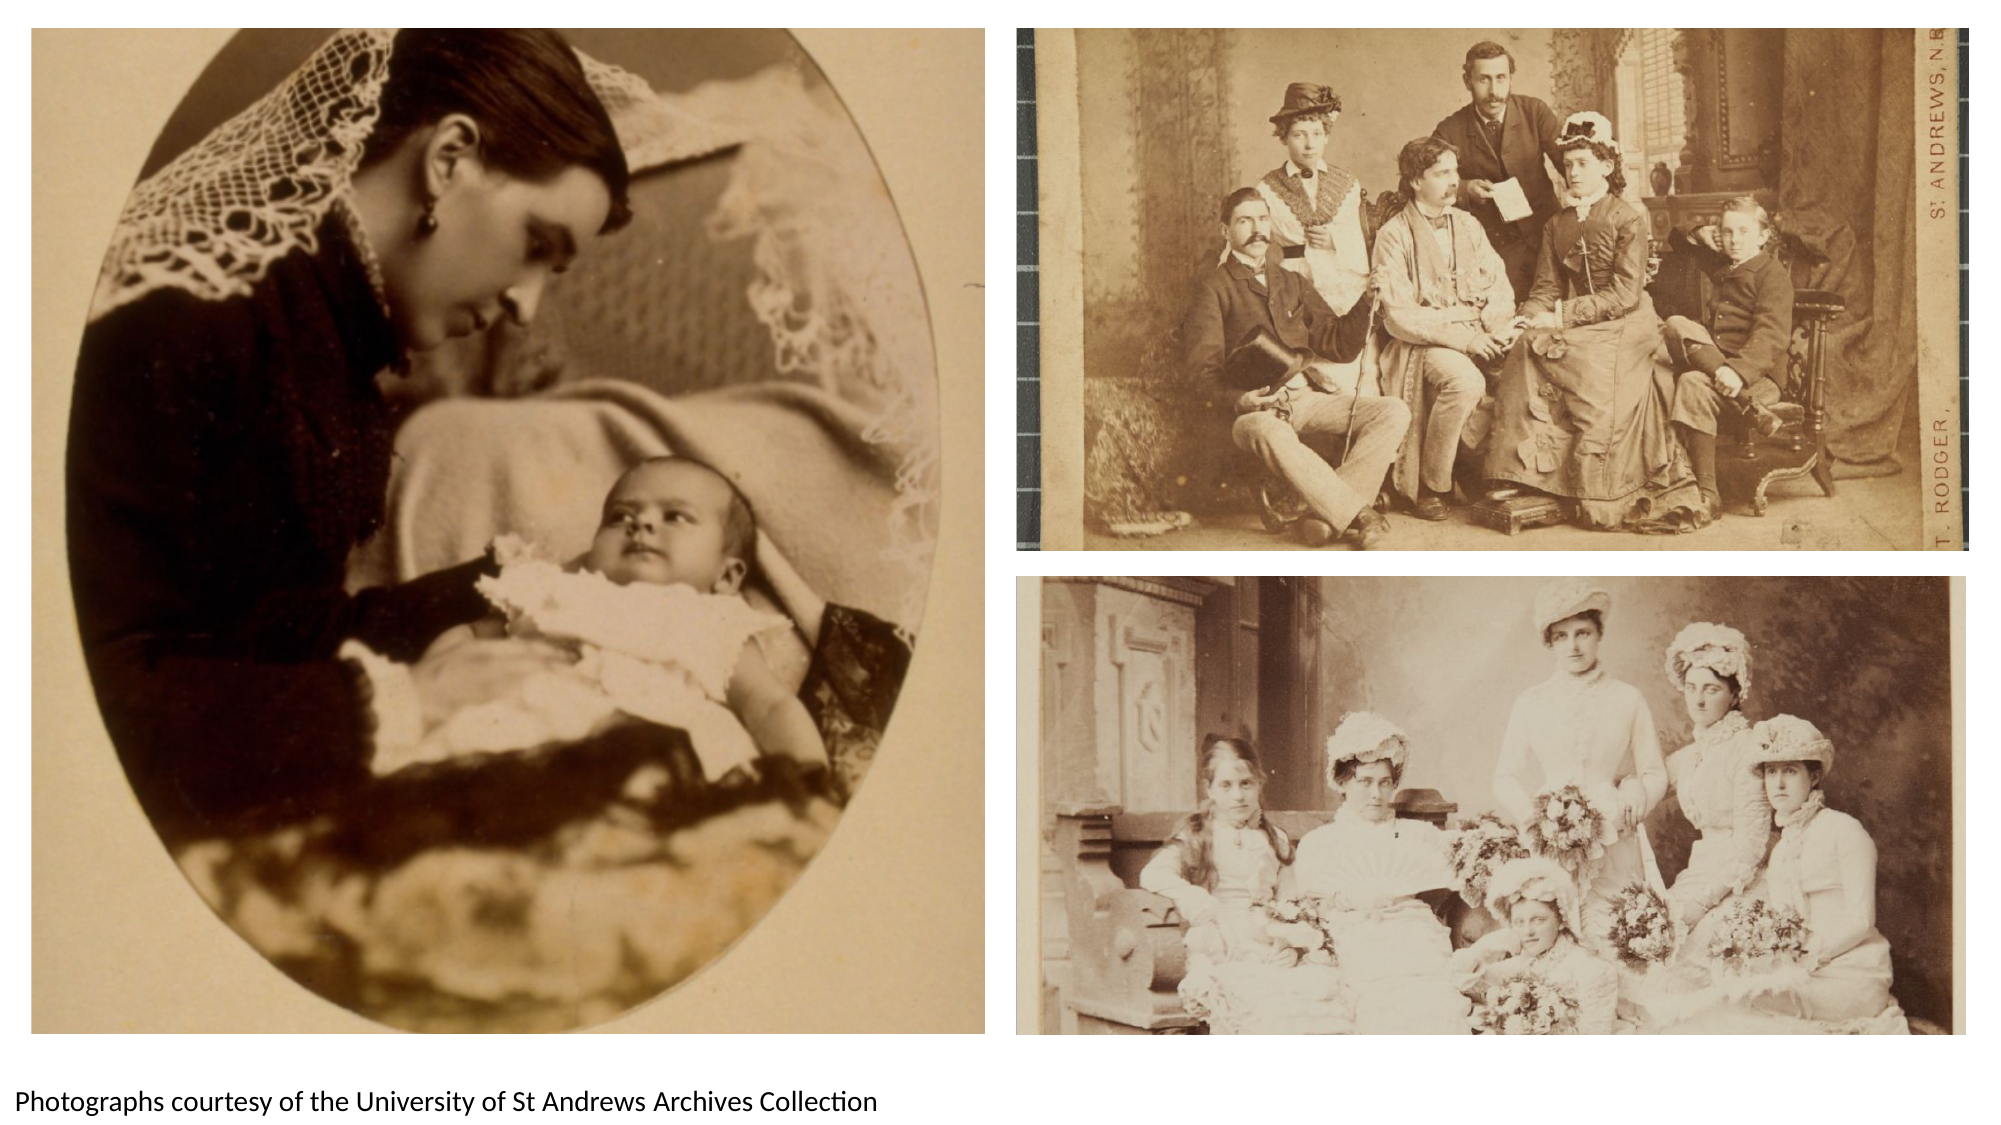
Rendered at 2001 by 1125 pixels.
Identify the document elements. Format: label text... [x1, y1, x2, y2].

picture [1016, 576, 1968, 1035]
picture [31, 28, 985, 1034]
text_box Photographs courtesy of the University of St Andrews Archives Collection [0, 1075, 1739, 1125]
picture [1016, 28, 1971, 551]
